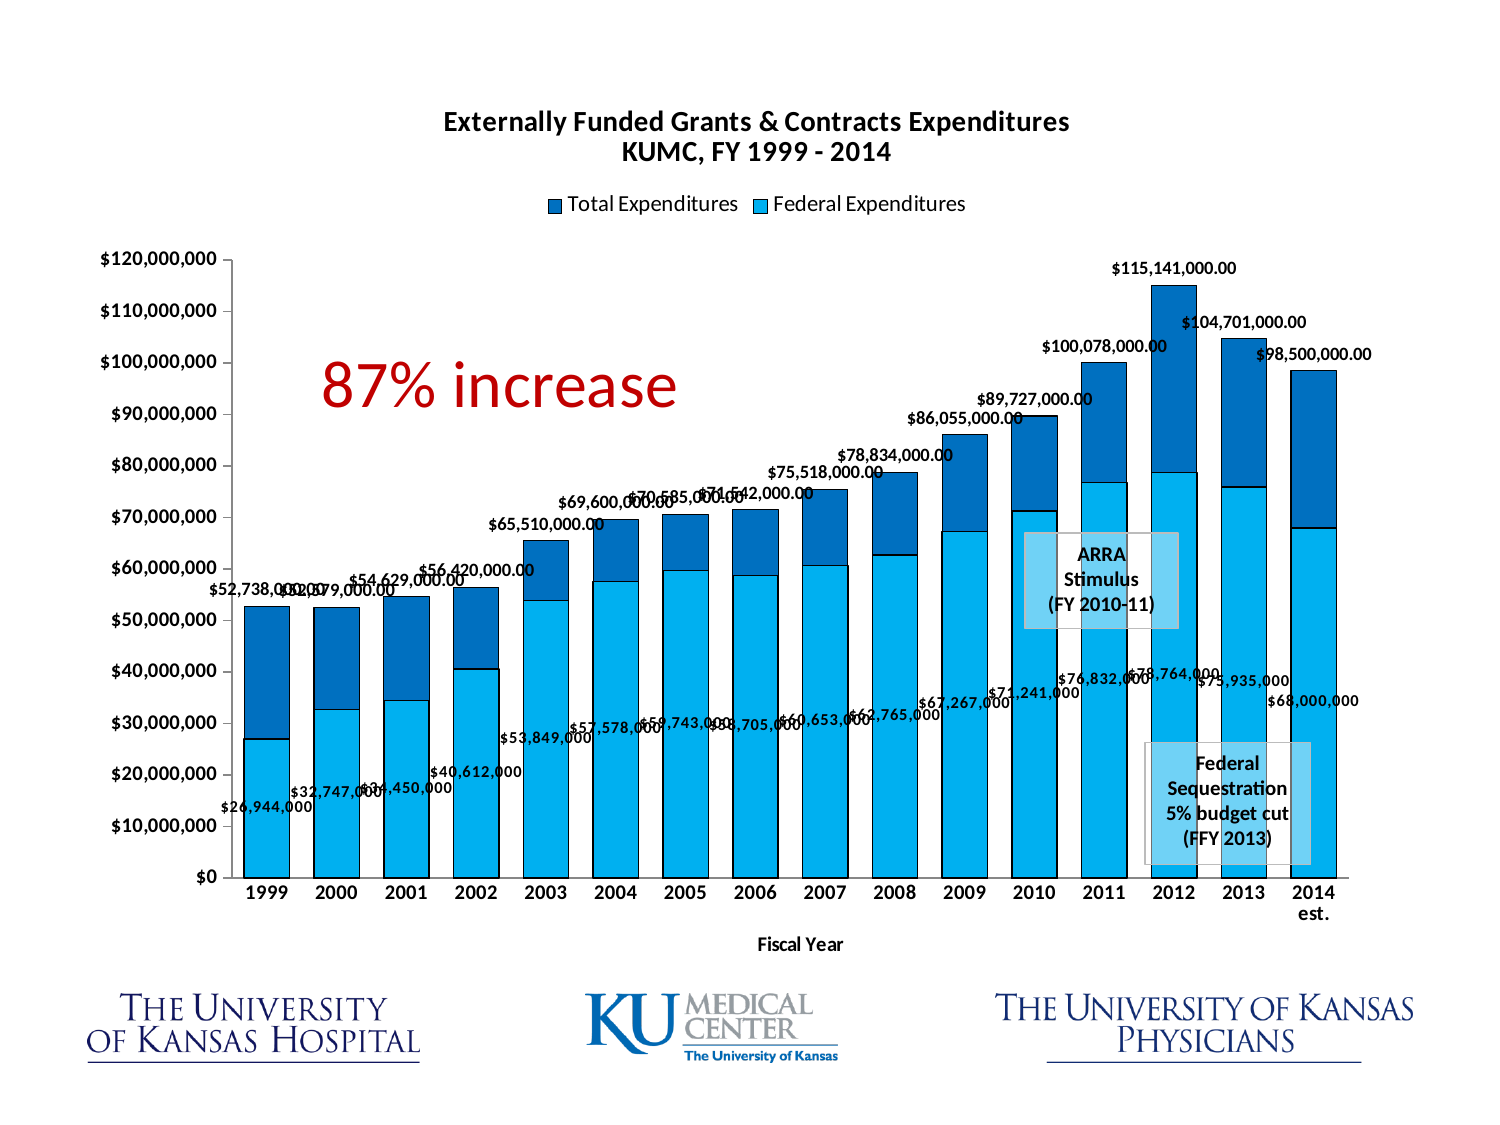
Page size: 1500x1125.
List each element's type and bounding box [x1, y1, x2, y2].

picture [995, 993, 1413, 1063]
picture [87, 993, 420, 1063]
picture [585, 993, 838, 1063]
chart [99, 74, 1401, 972]
